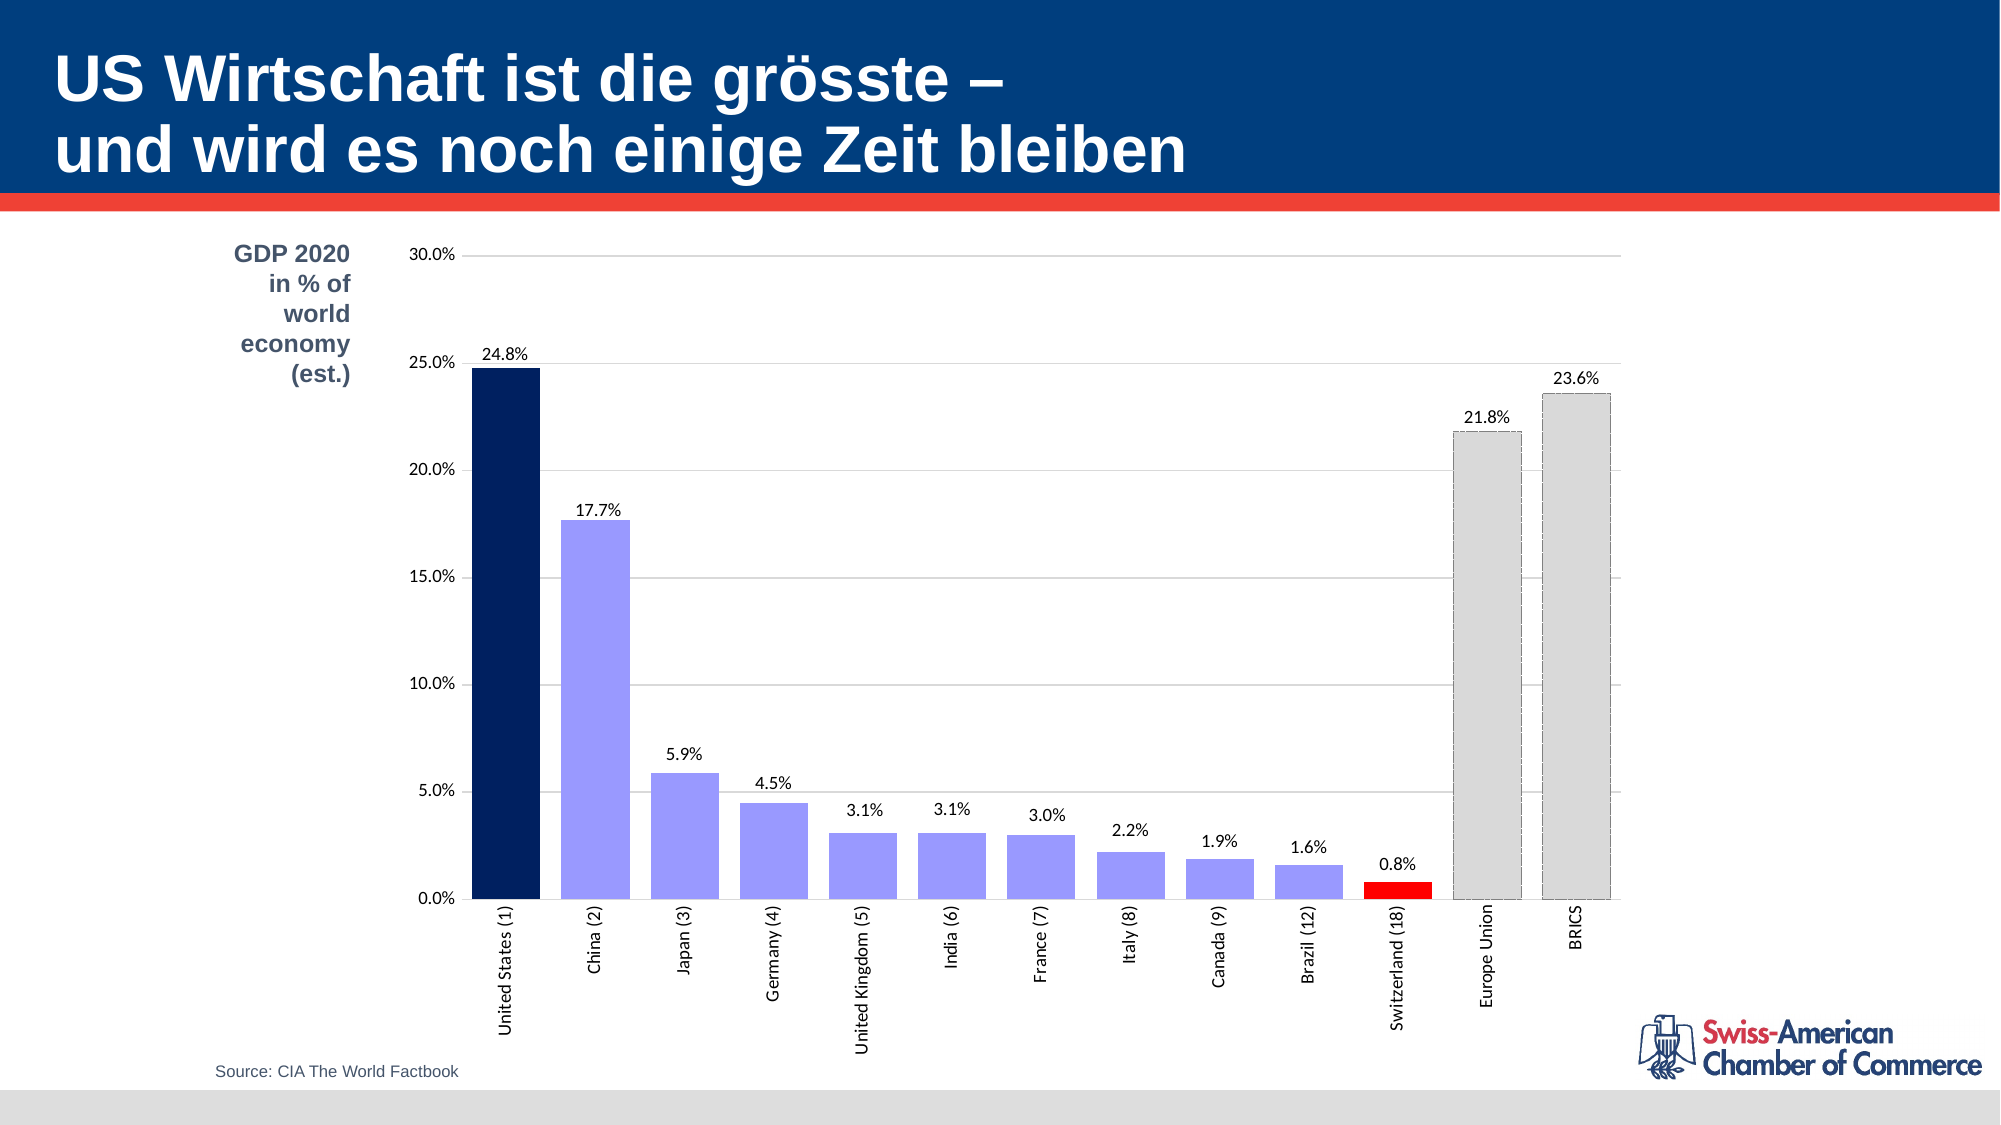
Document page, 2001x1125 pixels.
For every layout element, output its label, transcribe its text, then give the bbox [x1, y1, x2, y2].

text_box Source: CIA The World Factbook [200, 1055, 906, 1089]
chart [383, 229, 1647, 1073]
title US Wirtschaft ist die grösste – und wird es noch einige Zeit bleiben [39, 36, 1601, 195]
text_box GDP 2020 in % of world economy (est.) [218, 229, 366, 395]
picture [1635, 1014, 1985, 1080]
